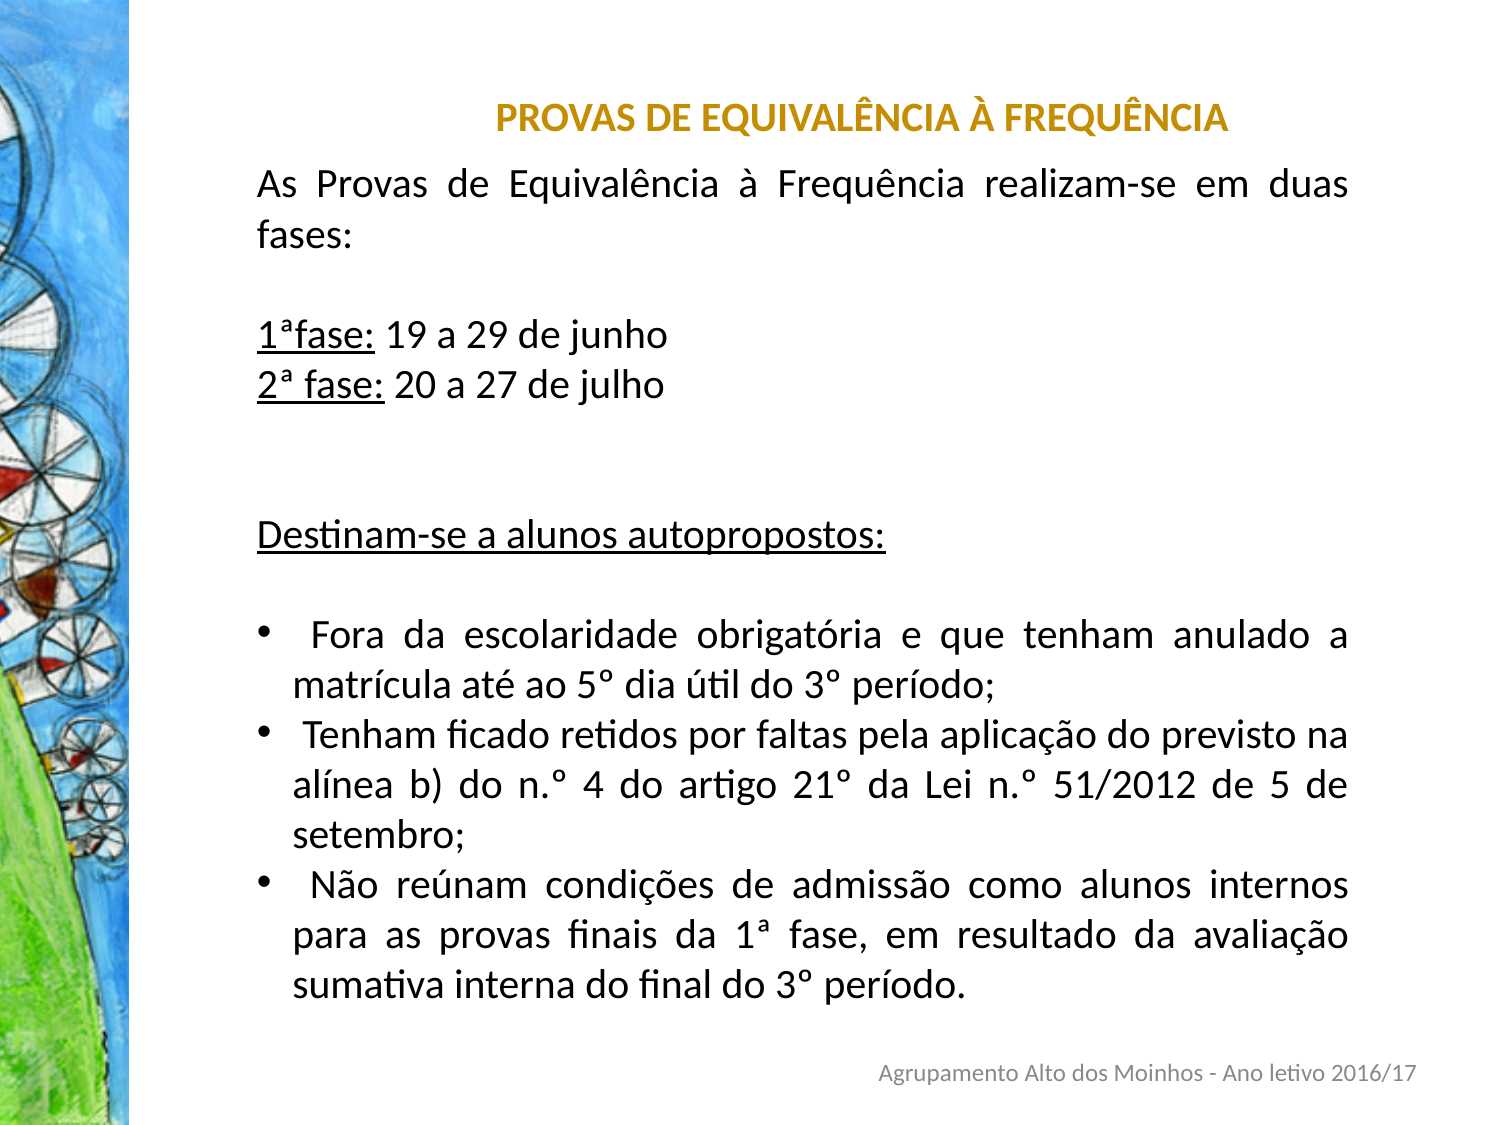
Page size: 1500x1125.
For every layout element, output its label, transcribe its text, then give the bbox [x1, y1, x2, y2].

text_box As Provas de Equivalência à Frequência realizam-se em duas fases: 1ªfase: 19 a 29 de junho 2ª fase: 20 a 27 de julho Destinam-se a alunos autopropostos: Fora da escolaridade obrigatória e que tenham anulado a matrícula até ao 5º dia útil do 3º período; Tenham ficado retidos por faltas pela aplicação do previsto na alínea b) do n.º 4 do artigo 21º da Lei n.º 51/2012 de 5 de setembro; Não reúnam condições de admissão como alunos internos para as provas finais da 1ª fase, em resultado da avaliação sumativa interna do final do 3º período. [242, 148, 1365, 1077]
footer Agrupamento Alto dos Moinhos - Ano letivo 2016/17 [796, 1041, 1500, 1102]
text_box Provas de Equivalência à Frequência [375, 82, 1360, 147]
picture [0, 0, 130, 1125]
